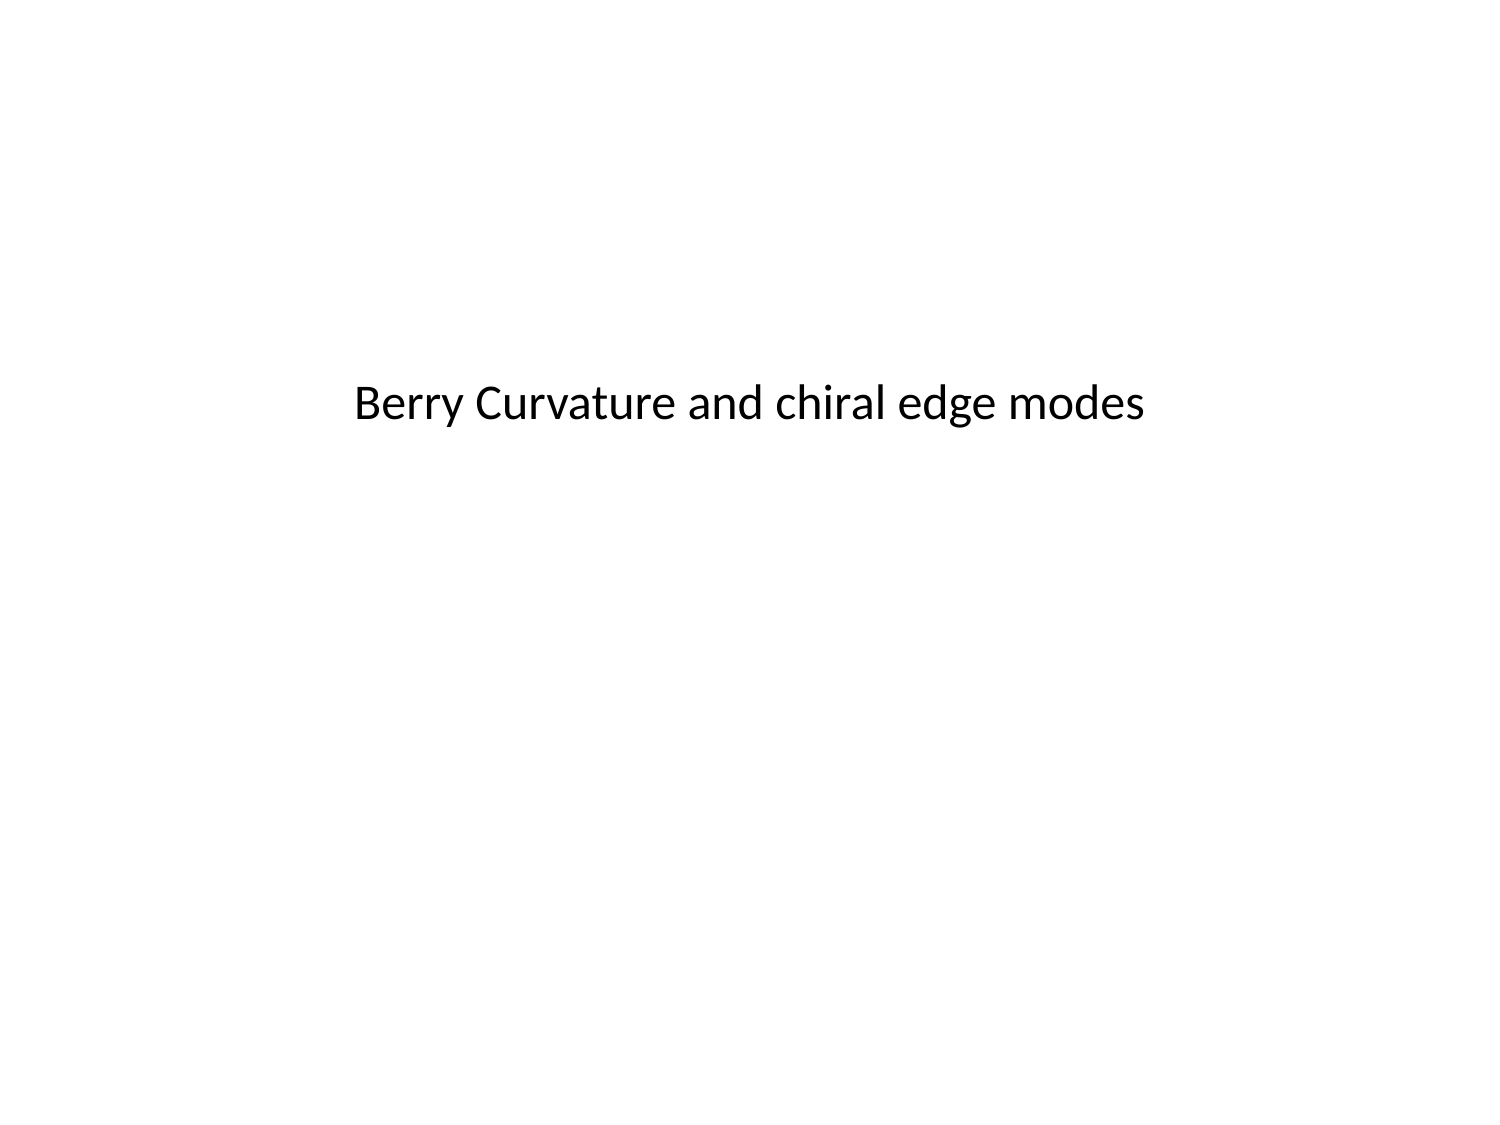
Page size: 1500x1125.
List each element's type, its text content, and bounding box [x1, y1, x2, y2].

text_box Berry Curvature and chiral edge modes [339, 362, 1161, 438]
